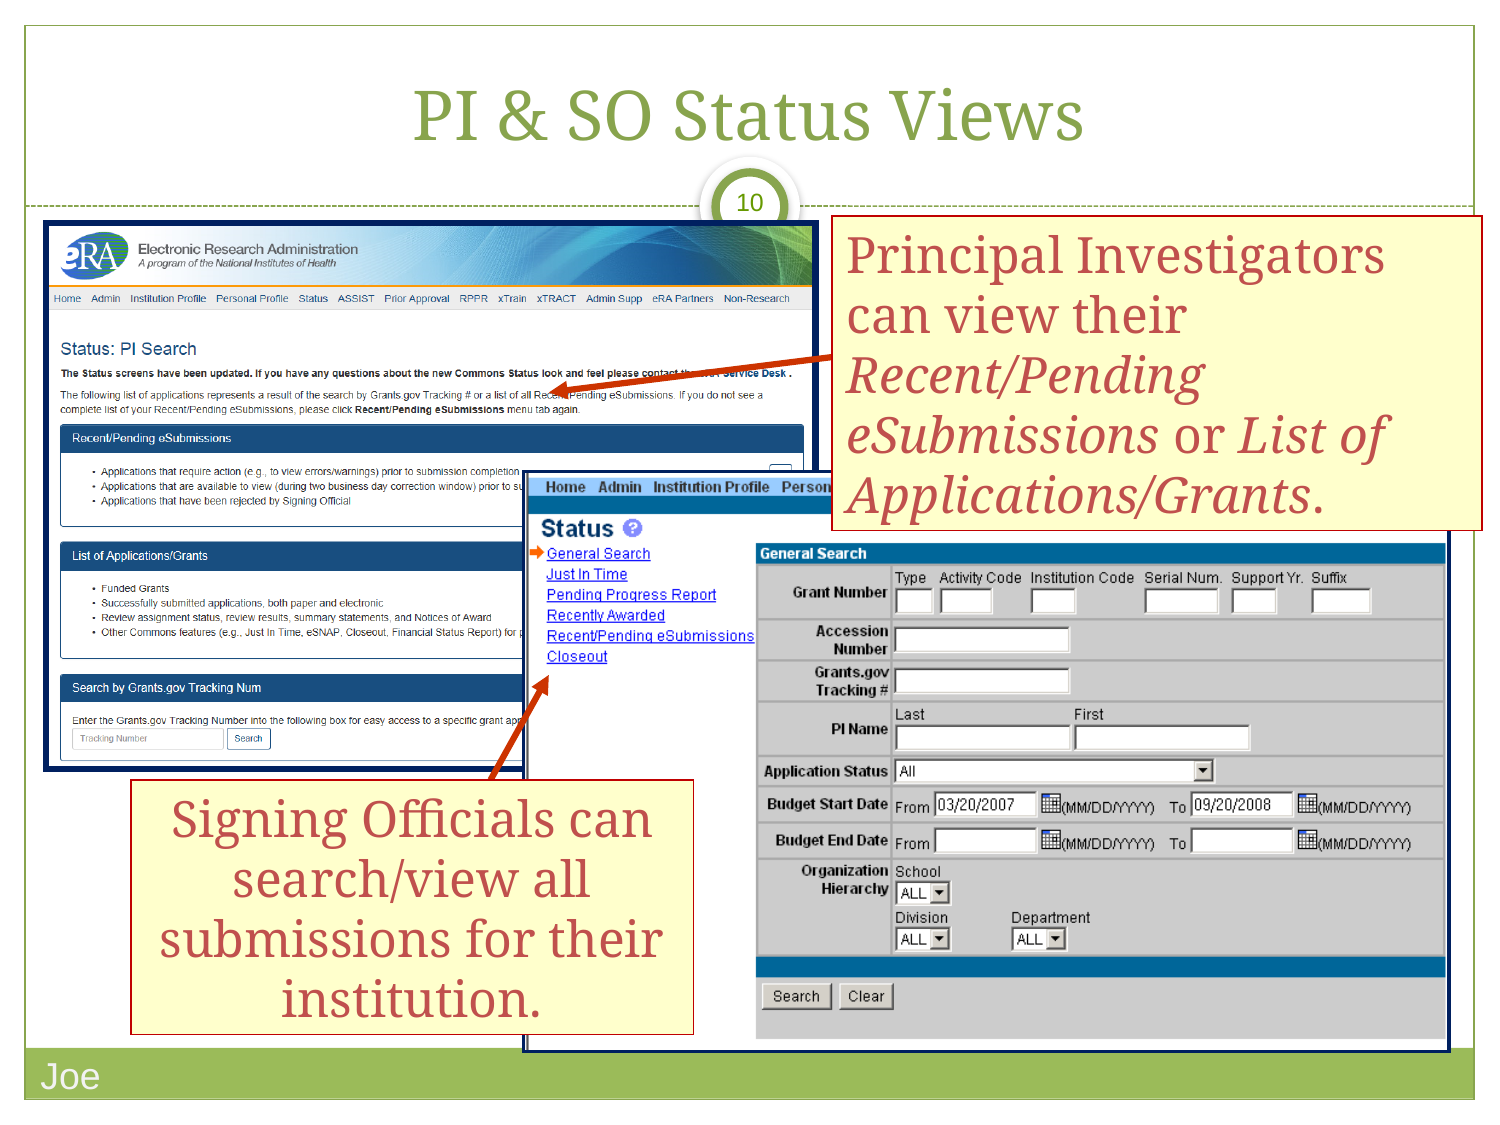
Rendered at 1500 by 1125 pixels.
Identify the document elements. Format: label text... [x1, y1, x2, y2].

title PI & SO Status Views [49, 37, 1450, 162]
text_box Joe [25, 1045, 116, 1105]
text_box Signing Officials can search/view all submissions for their institution. [130, 779, 518, 1035]
picture [49, 226, 1448, 1051]
text_box Principal Investigators can view their Recent/Pending eSubmissions or List of Applications/Grants. [831, 215, 1482, 531]
